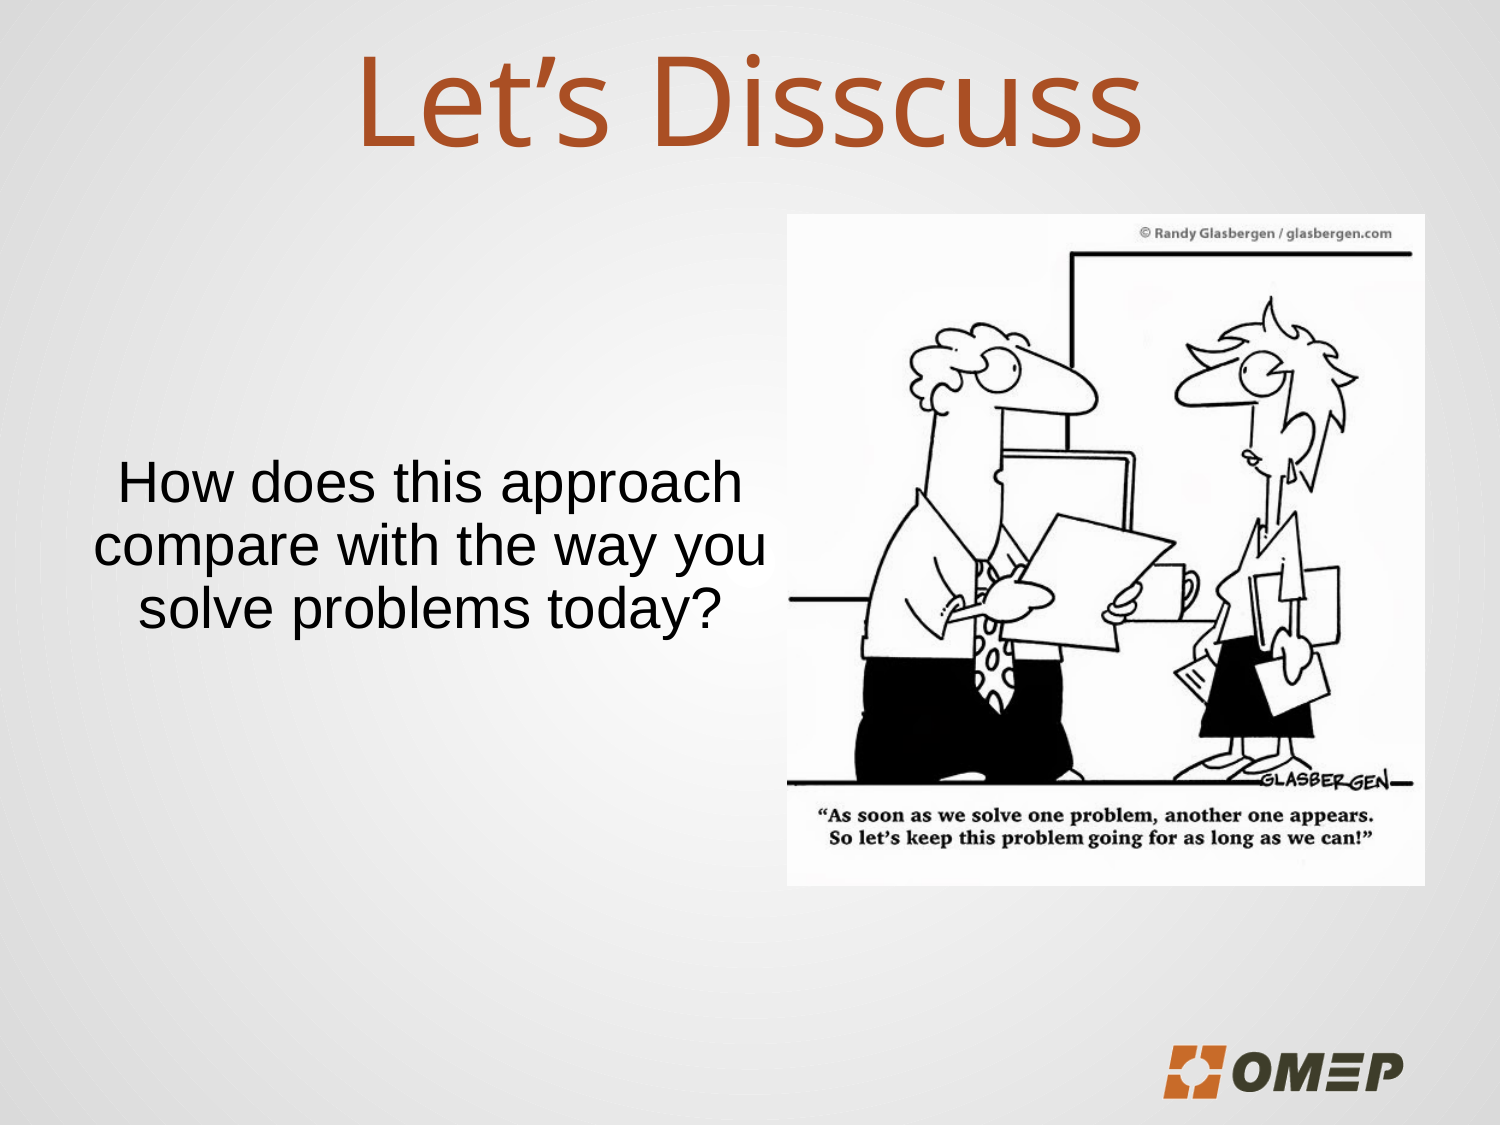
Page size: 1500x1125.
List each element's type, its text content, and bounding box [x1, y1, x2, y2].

picture [1129, 1024, 1429, 1117]
text_box How does this approach compare with the way you solve problems today? [75, 444, 782, 762]
title Let’s Disscuss [75, 25, 1425, 180]
picture [787, 214, 1426, 886]
